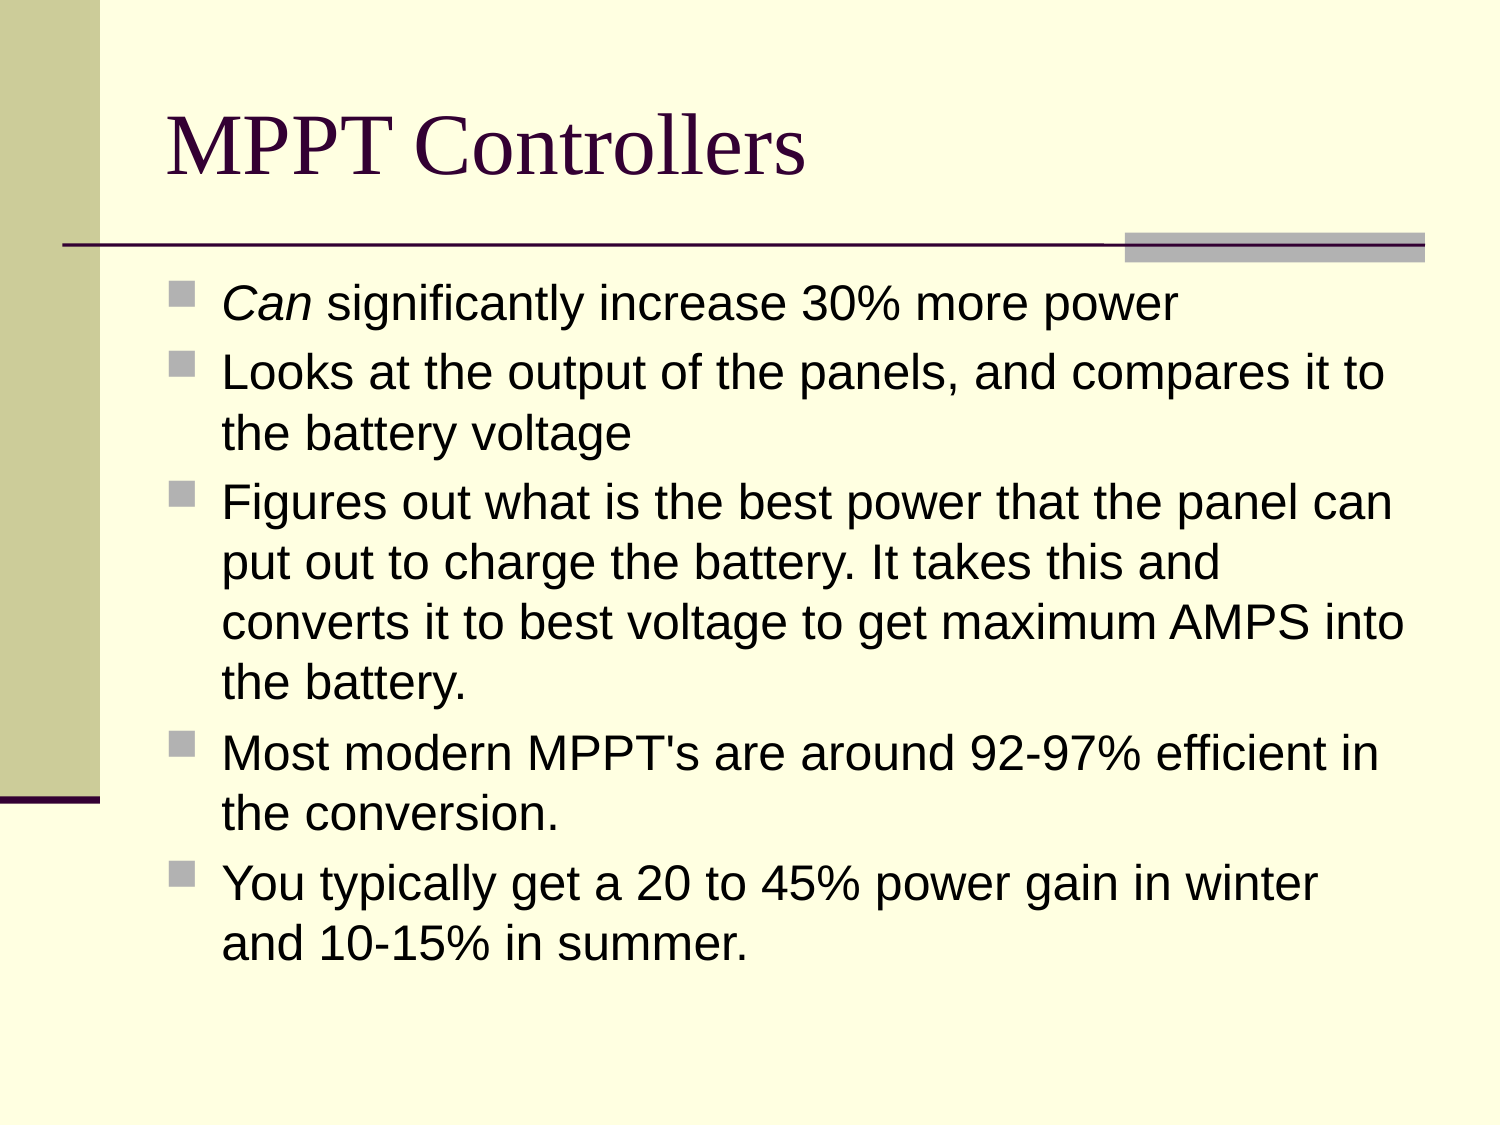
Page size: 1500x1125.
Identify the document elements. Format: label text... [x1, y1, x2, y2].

title MPPT Controllers [149, 45, 1426, 234]
list Can significantly increase 30% more power Looks at the output of the panels, and compares it to the battery voltage Figures out what is the best power that the panel can put out to charge the battery. It takes this and converts it to best voltage to get maximum AMPS into the battery. Most modern MPPT's are around 92-97% efficient in the conversion. You typically get a 20 to 45% power gain in winter and 10-15% in summer. [149, 262, 1426, 1006]
